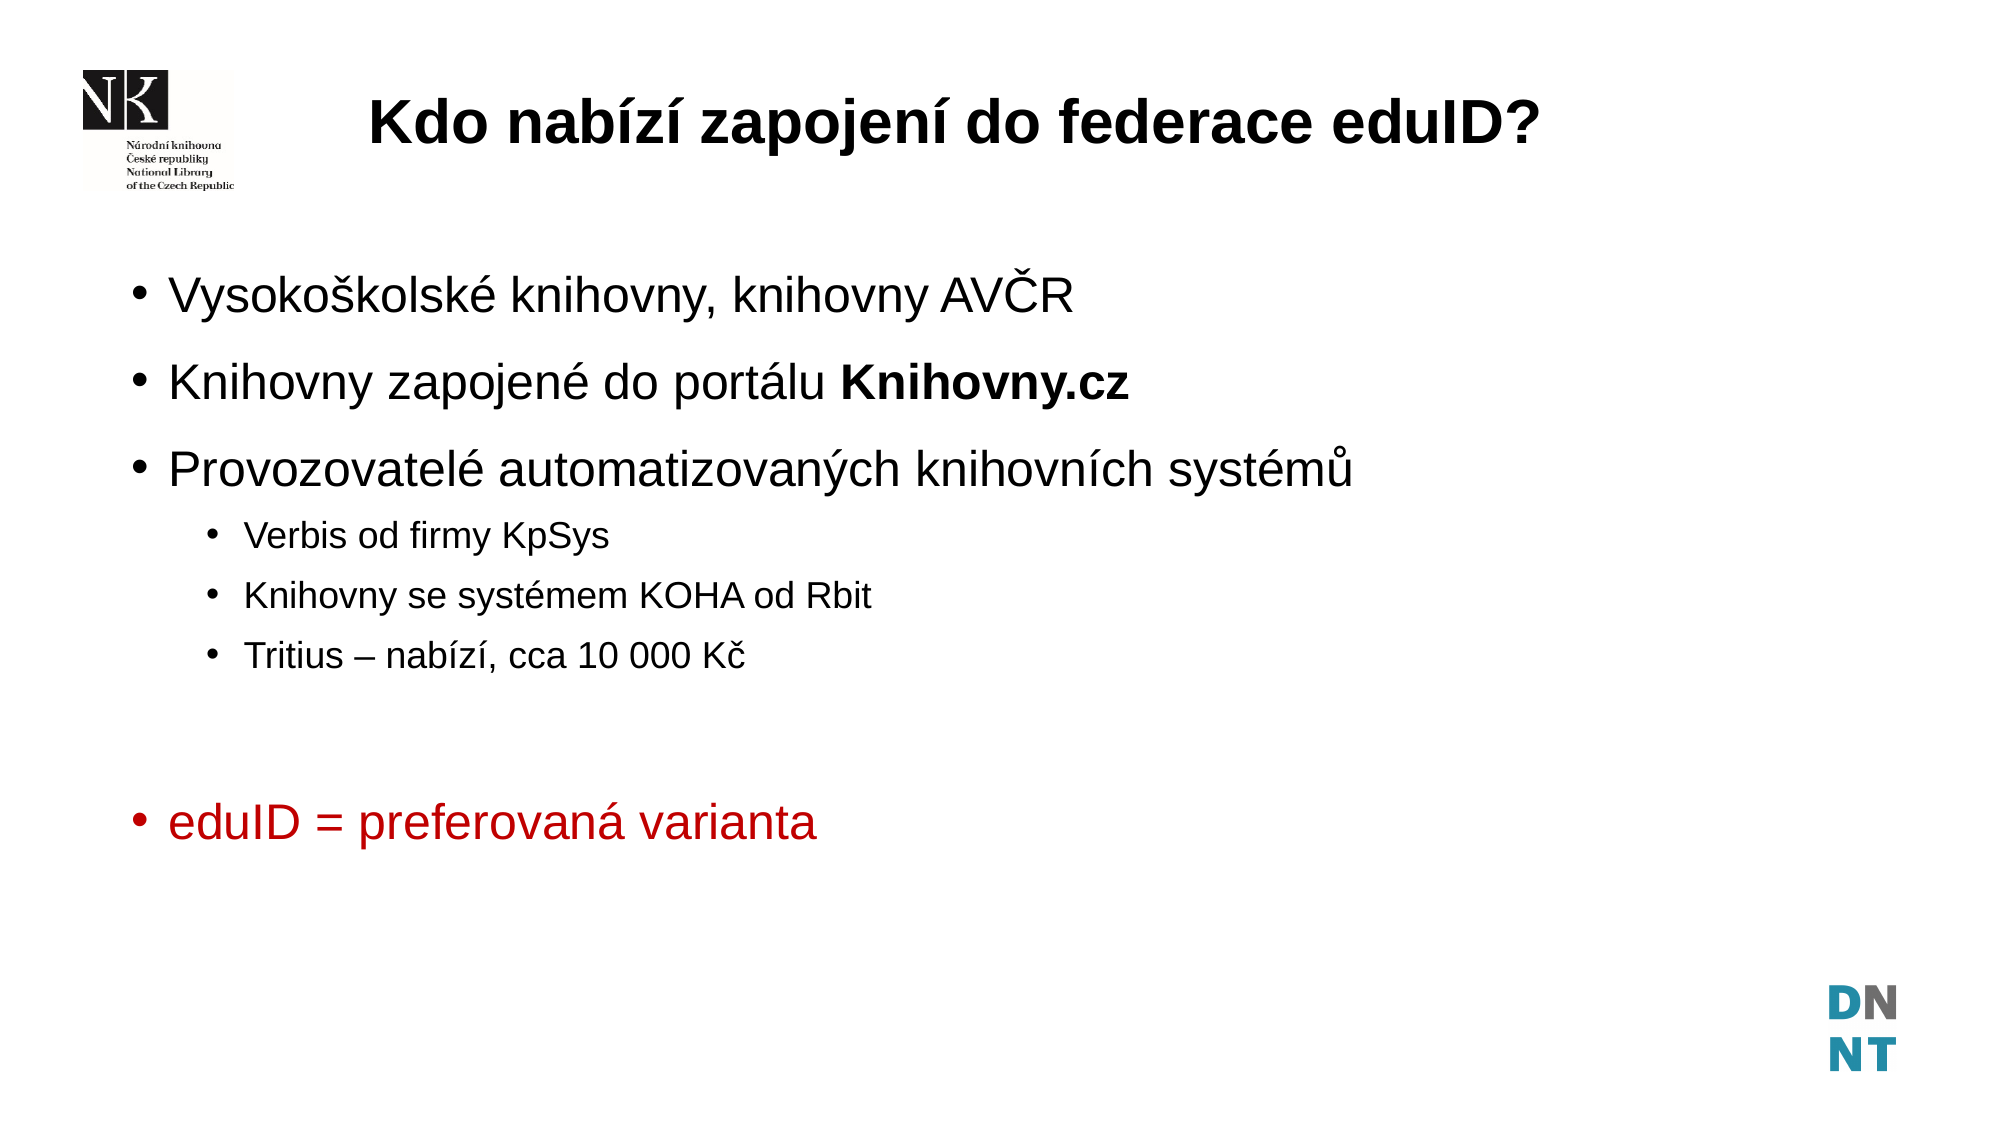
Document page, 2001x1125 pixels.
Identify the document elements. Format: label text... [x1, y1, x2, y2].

picture [1828, 984, 1897, 1072]
title Kdo nabízí zapojení do federace eduID? [353, 59, 1647, 187]
picture [83, 70, 234, 191]
list Vysokoškolské knihovny, knihovny AVČR Knihovny zapojené do portálu Knihovny.cz Provozovatelé automatizovaných knihovních systémů Verbis od firmy KpSys Knihovny se systémem KOHA od Rbit Tritius – nabízí, cca 10 000 Kč eduID = preferovaná varianta [116, 249, 1863, 1014]
